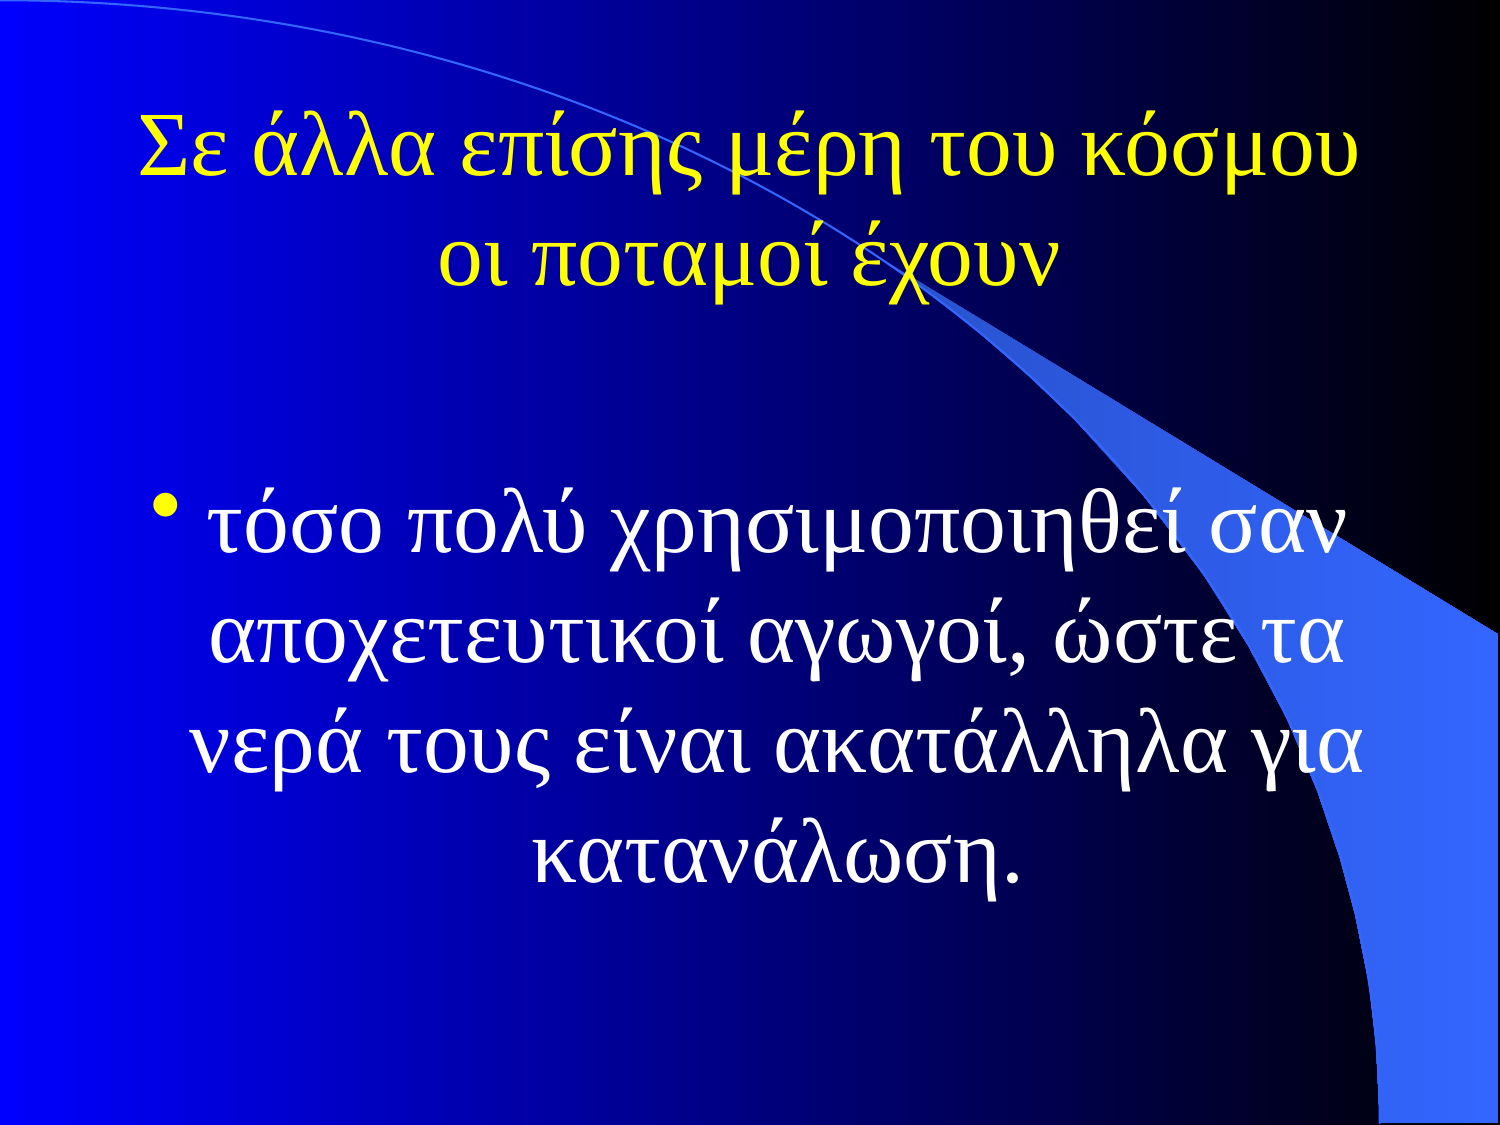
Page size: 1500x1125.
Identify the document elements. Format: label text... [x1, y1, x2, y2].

list τόσο πολύ χρησιμοποιηθεί σαν αποχετευτικοί αγωγοί, ώστε τα νερά τους είναι ακατάλληλα για κατανάλωση. [112, 324, 1388, 1000]
title Σε άλλα επίσης μέρη του κόσμου οι ποταμοί έχουν [112, 99, 1388, 288]
